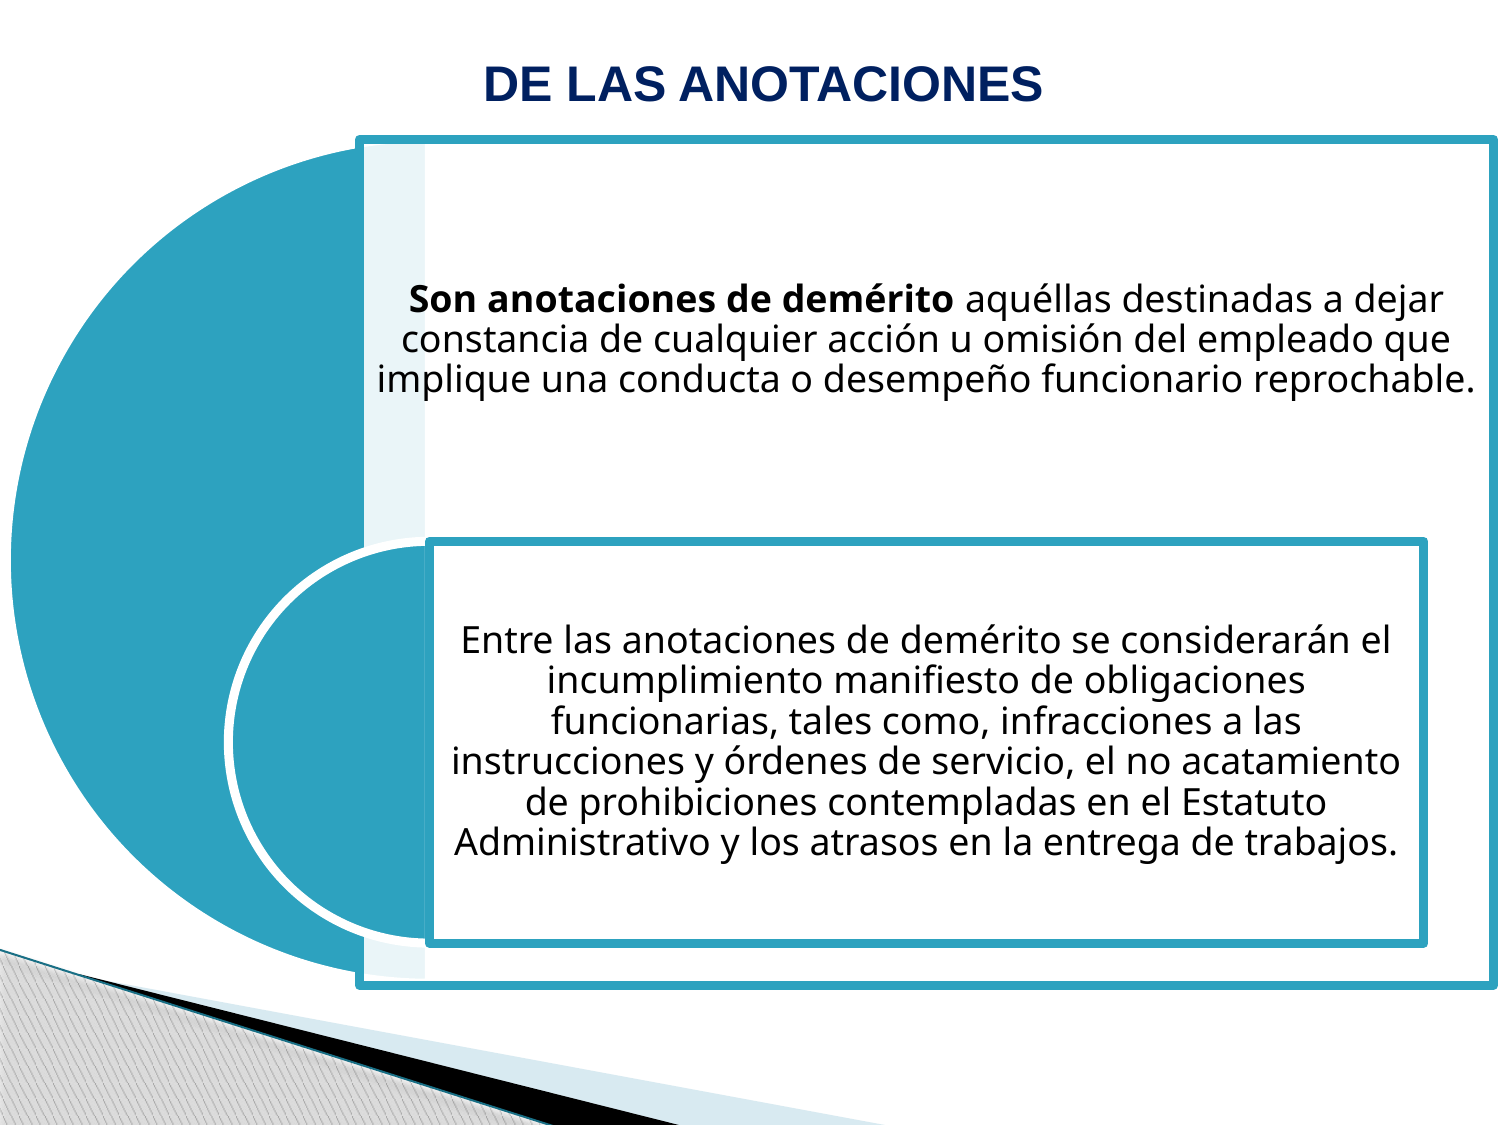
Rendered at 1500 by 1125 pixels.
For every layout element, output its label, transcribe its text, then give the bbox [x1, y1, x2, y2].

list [41, 139, 1459, 986]
title DE LAS ANOTACIONES [41, 23, 1500, 140]
